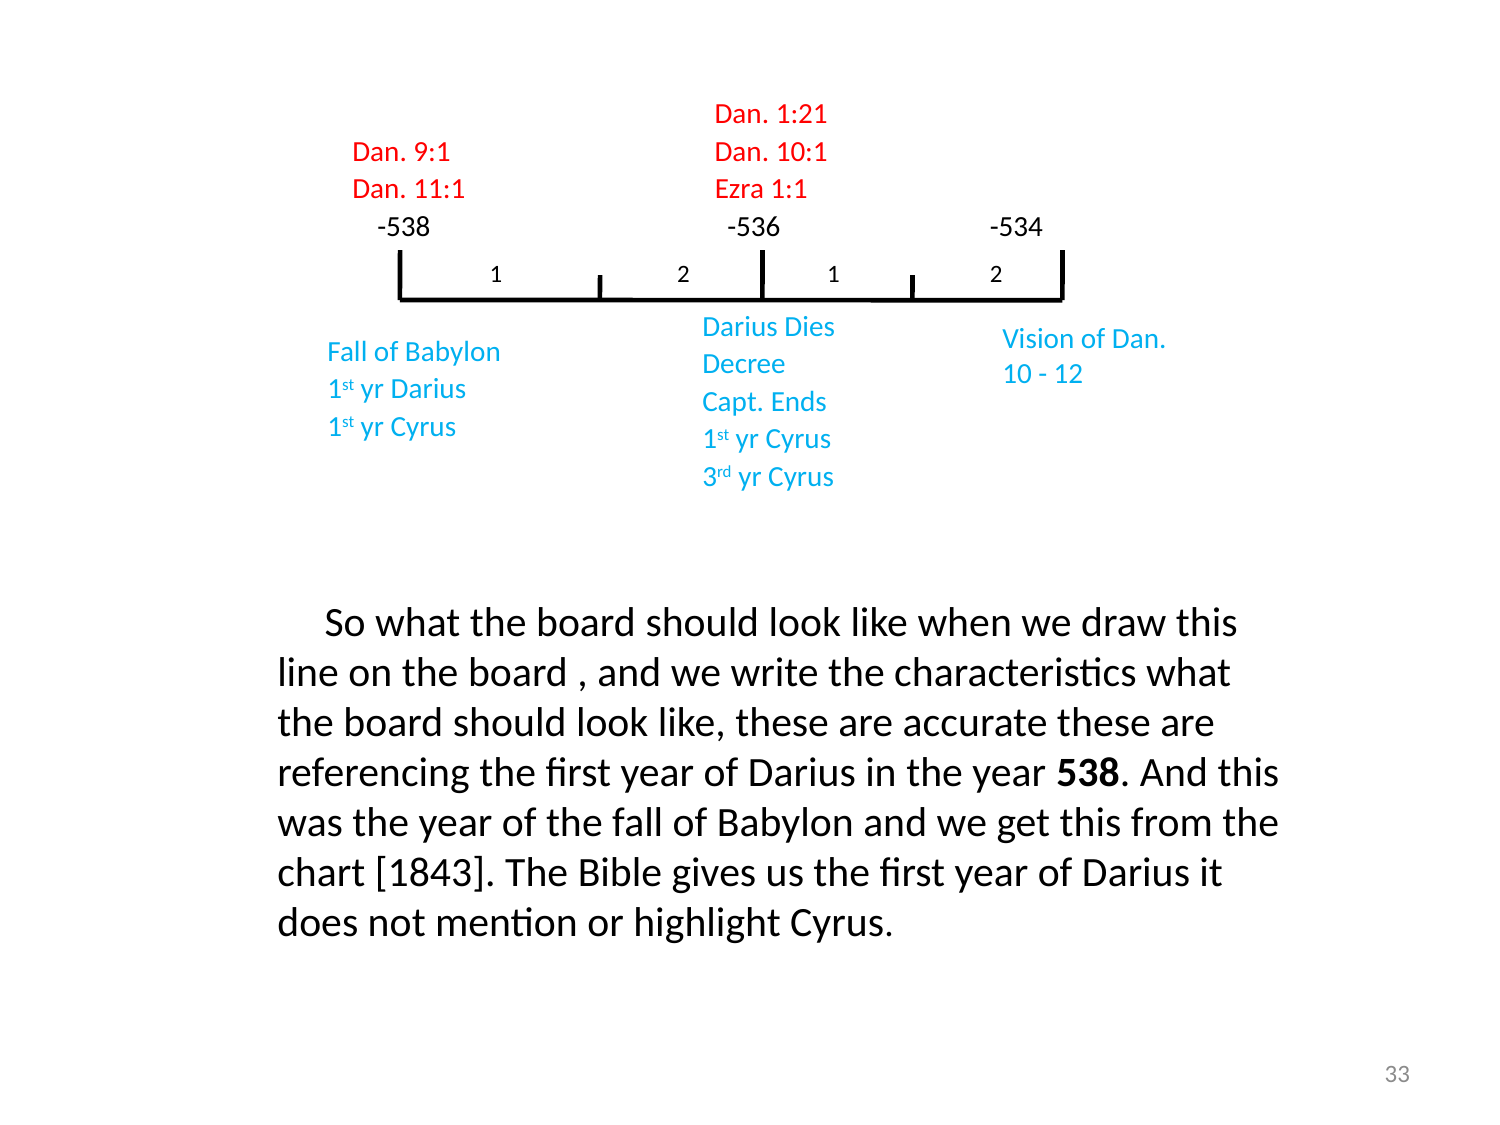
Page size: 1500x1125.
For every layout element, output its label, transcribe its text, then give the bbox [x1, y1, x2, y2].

text_box 2 [975, 249, 1225, 295]
text_box Dan. 11:1 [337, 162, 588, 213]
text_box 1st yr Darius [312, 362, 550, 399]
text_box Dan. 10:1 [699, 124, 1088, 175]
text_box 1st yr Cyrus [687, 412, 988, 463]
slide_number 33 [1074, 1042, 1425, 1103]
text_box 1 [474, 249, 662, 295]
text_box Capt. Ends [687, 374, 938, 412]
text_box Fall of Babylon [312, 324, 525, 362]
text_box Ezra 1:1 [699, 162, 888, 213]
text_box -536 [712, 199, 975, 250]
text_box 3rd yr Cyrus [687, 463, 888, 500]
text_box Darius Dies [687, 310, 1013, 350]
text_box Decree [687, 337, 963, 388]
text_box Vision of Dan. 10 - 12 [987, 312, 1200, 398]
text_box So what the board should look like when we draw this line on the board , and we write the characteristics what the board should look like, these are accurate these are referencing the first year of Darius in the year 538. And this was the year of the fall of Babylon and we get this from the chart [1843]. The Bible gives us the first year of Darius it does not mention or highlight Cyrus. [262, 587, 1313, 953]
text_box 1 [812, 249, 975, 295]
text_box -538 [362, 199, 625, 250]
text_box -534 [975, 199, 1238, 250]
text_box Dan. 9:1 [337, 124, 699, 175]
text_box Dan. 1:21 [699, 87, 925, 138]
text_box 1st yr Cyrus [312, 399, 687, 450]
text_box 2 [662, 249, 800, 295]
